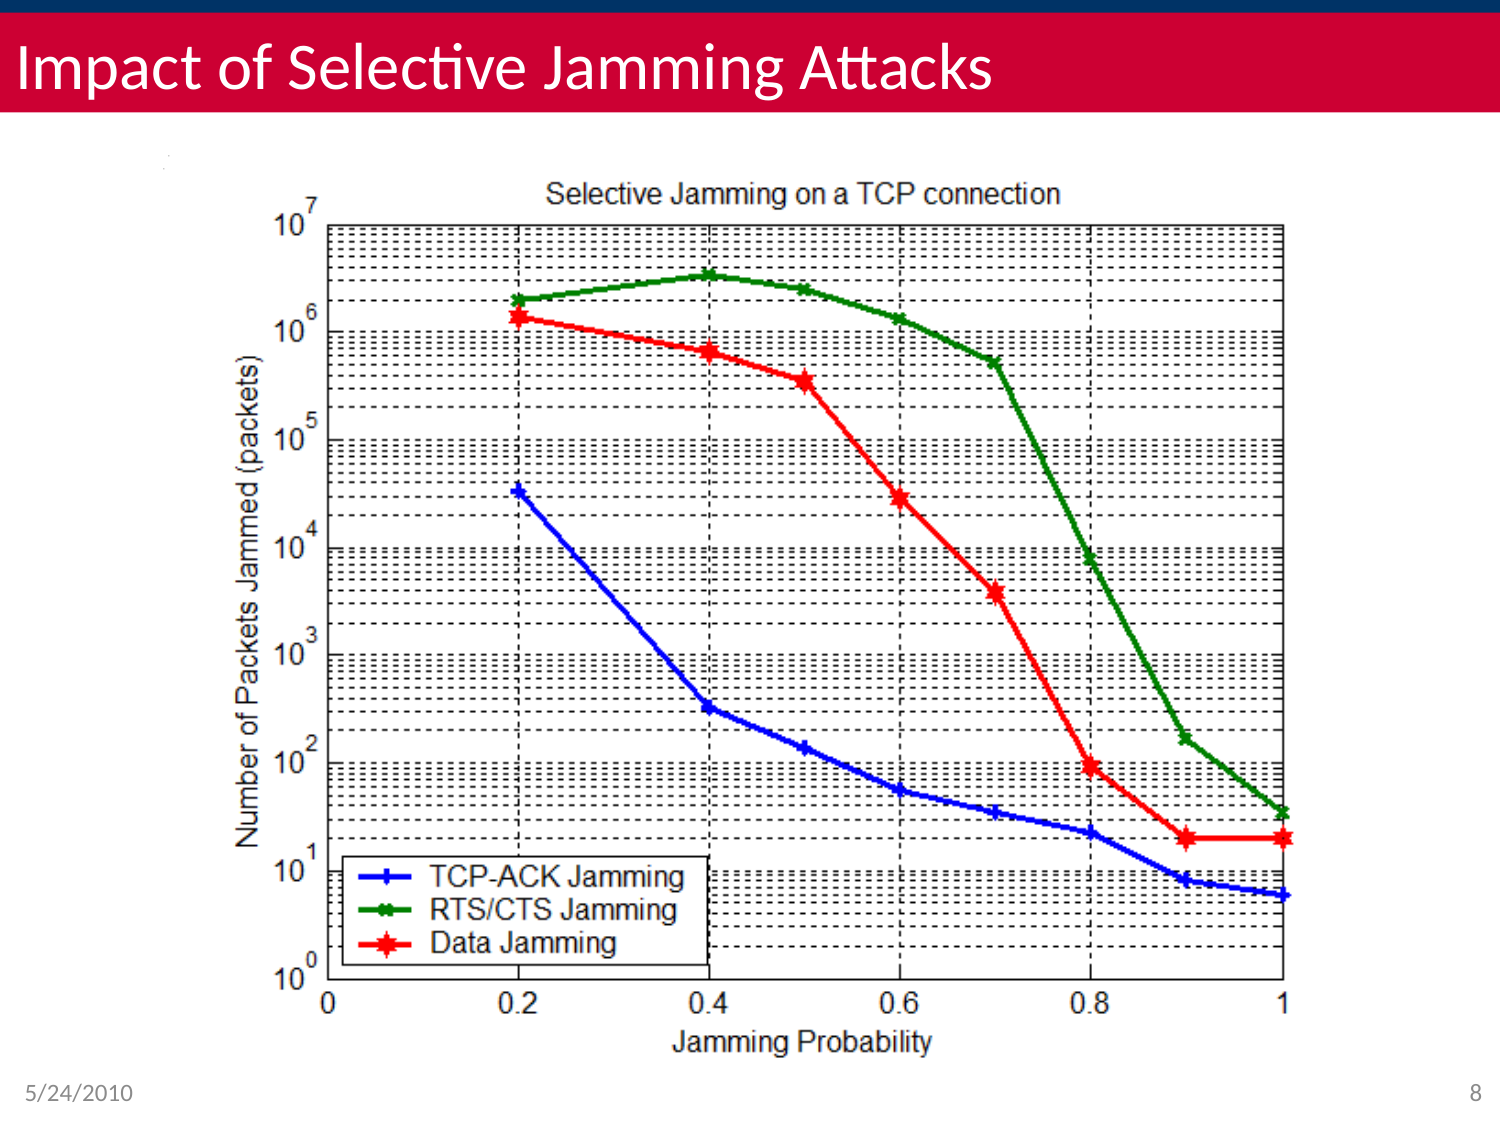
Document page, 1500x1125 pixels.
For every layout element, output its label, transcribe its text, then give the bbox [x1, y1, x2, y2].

title Impact of Selective Jamming Attacks [0, 12, 1500, 113]
picture [163, 155, 1401, 1081]
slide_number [9, 1061, 360, 1122]
slide_number 8 [1147, 1061, 1498, 1122]
